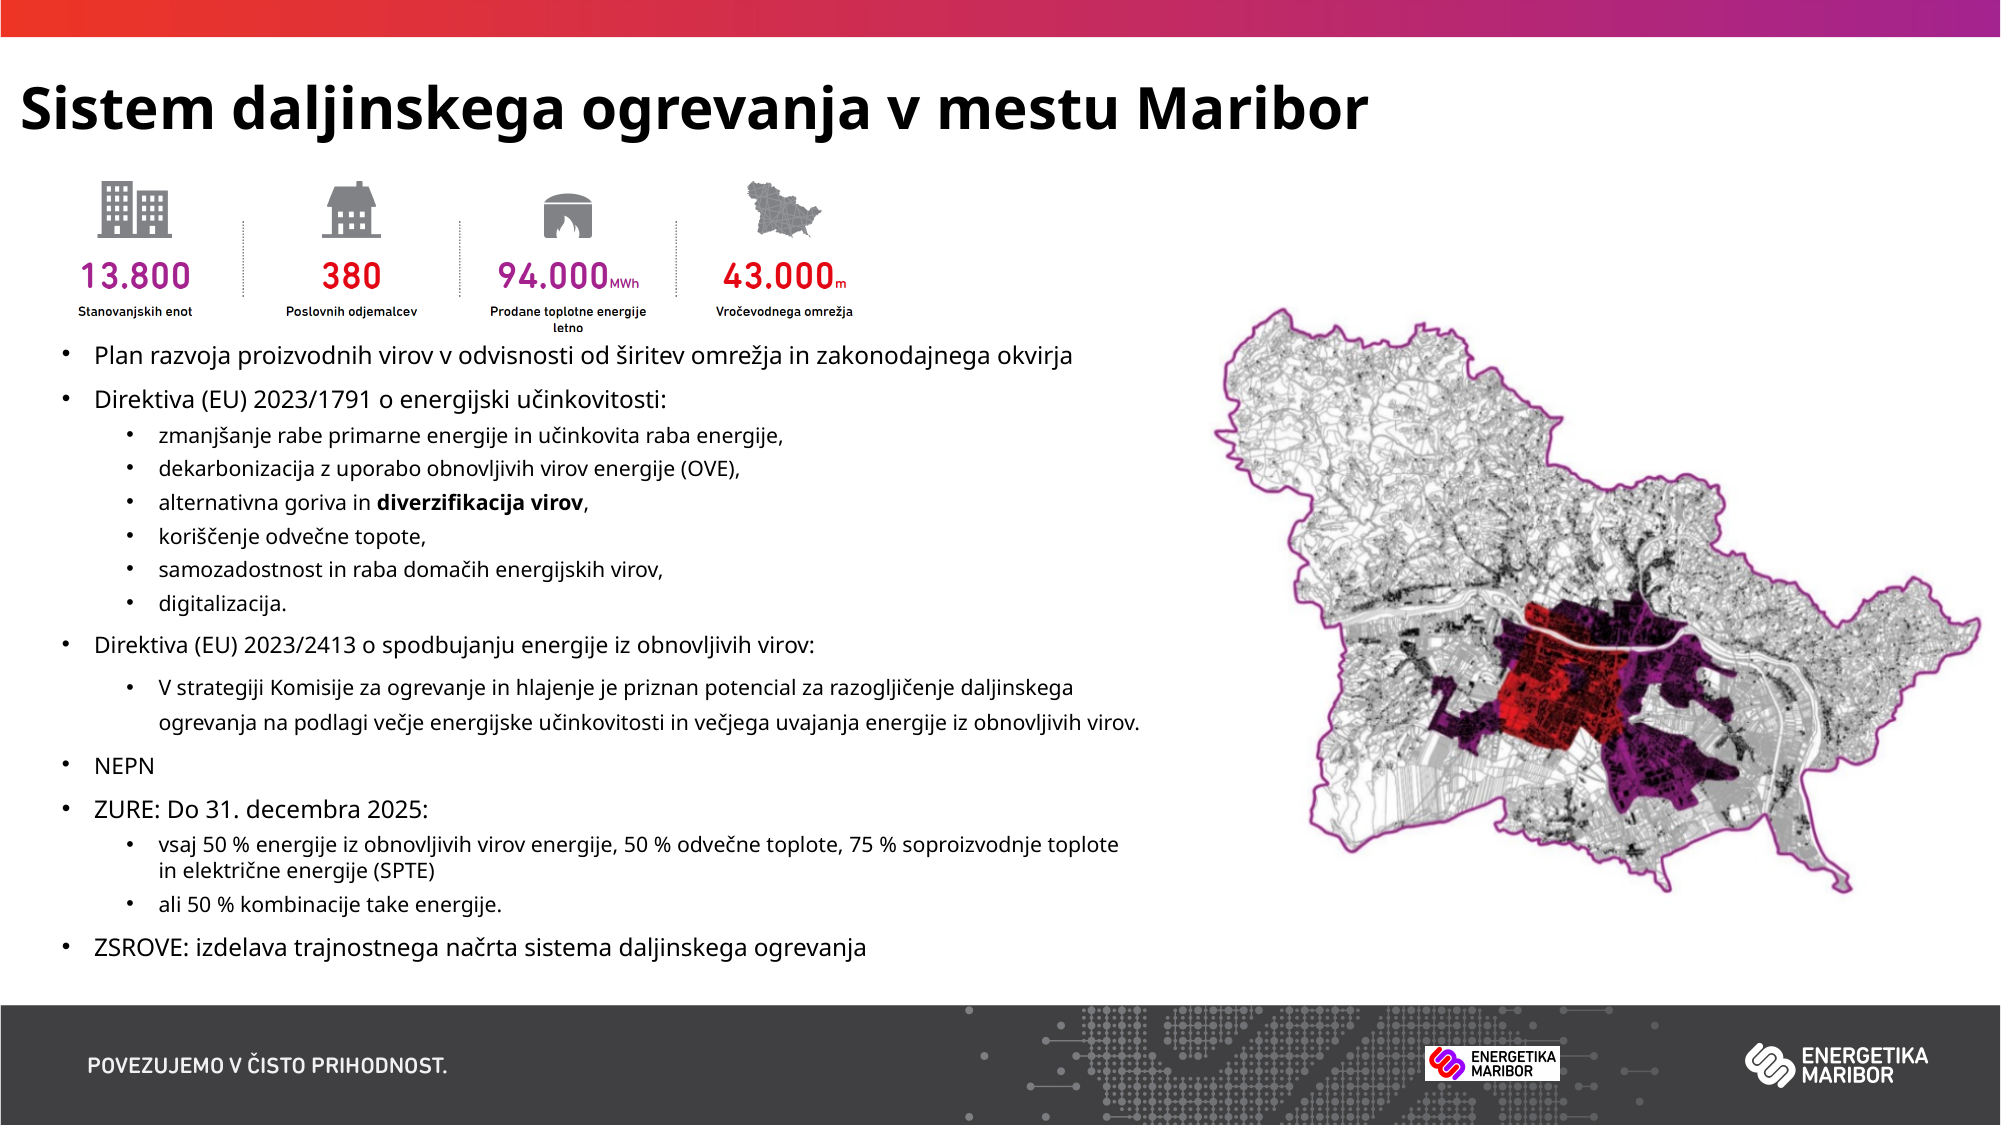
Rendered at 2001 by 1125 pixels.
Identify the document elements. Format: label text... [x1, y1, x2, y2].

picture [0, 0, 2001, 1125]
list Plan razvoja proizvodnih virov v odvisnosti od širitev omrežja in zakonodajnega okvirja Direktiva (EU) 2023/1791 o energijski učinkovitosti: zmanjšanje rabe primarne energije in učinkovita raba energije, dekarbonizacija z uporabo obnovljivih virov energije (OVE), alternativna goriva in diverzifikacija virov, koriščenje odvečne topote, samozadostnost in raba domačih energijskih virov, digitalizacija. Direktiva (EU) 2023/2413 o spodbujanju energije iz obnovljivih virov: V strategiji Komisije za ogrevanje in hlajenje je priznan potencial za razogljičenje daljinskega ogrevanja na podlagi večje energijske učinkovitosti in večjega uvajanja energije iz obnovljivih virov. NEPN ZURE: Do 31. decembra 2025: vsaj 50 % energije iz obnovljivih virov energije, 50 % odvečne toplote, 75 % soproizvodnje toplote in električne energije (SPTE) ali 50 % kombinacije take energije. ZSROVE: izdelava trajnostnega načrta sistema daljinskega ogrevanja [46, 332, 1158, 995]
title Sistem daljinskega ogrevanja v mestu Maribor [5, 0, 1731, 218]
